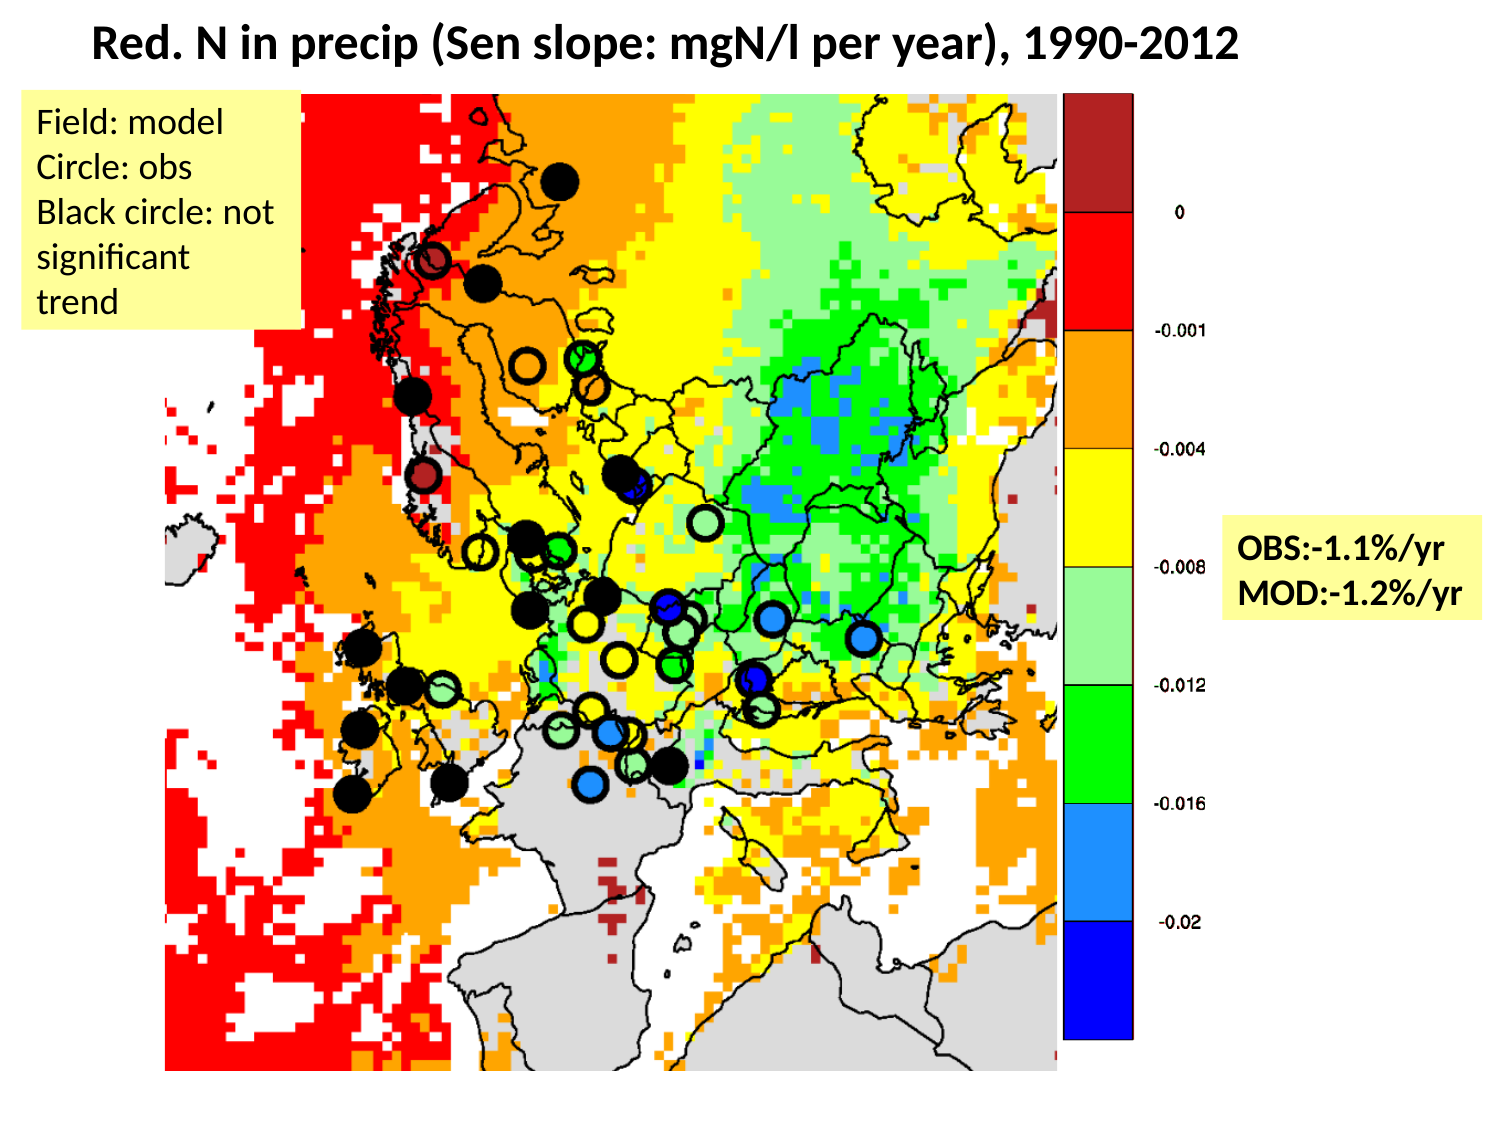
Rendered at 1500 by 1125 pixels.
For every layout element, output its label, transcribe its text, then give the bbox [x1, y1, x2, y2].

text_box Red. N in precip (Sen slope: mgN/l per year), 1990-2012 [76, 2, 1376, 78]
text_box Field: model Circle: obs Black circle: not significant trend [21, 89, 302, 330]
picture [122, 82, 1500, 1071]
